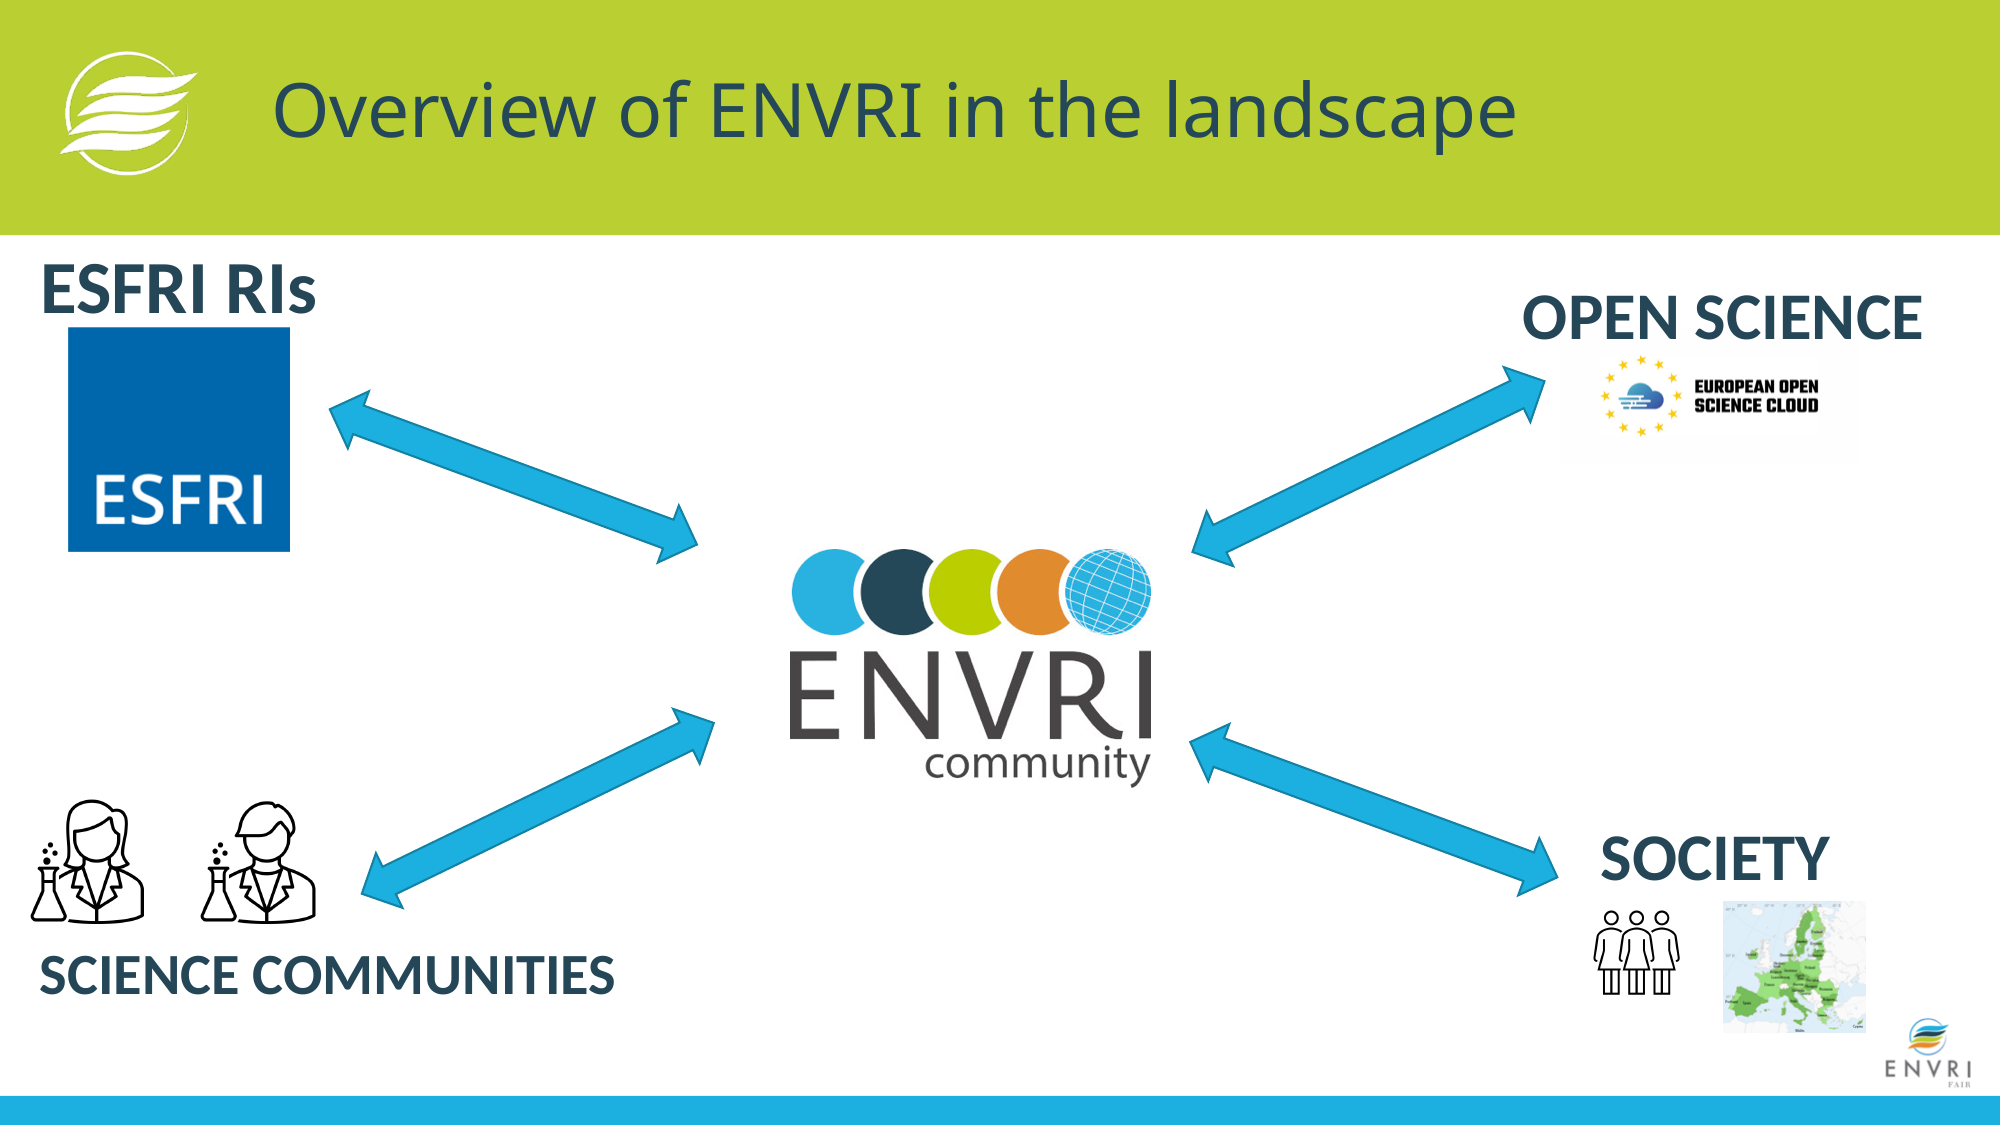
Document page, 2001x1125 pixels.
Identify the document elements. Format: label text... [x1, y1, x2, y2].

text_box ESFRI RIs [25, 231, 333, 337]
picture [42, 51, 214, 184]
text_box [1191, 365, 1546, 568]
picture [21, 787, 172, 938]
text_box SCIENCE COMMUNITIES [25, 928, 632, 1014]
list Overview of ENVRI in the landscape [256, 29, 1889, 197]
text_box [1188, 722, 1559, 898]
picture [790, 549, 1151, 788]
picture [1559, 327, 1859, 466]
picture [1871, 1015, 1985, 1095]
picture [1586, 902, 1687, 1003]
text_box OPEN SCIENCE [1508, 265, 1939, 361]
text_box [328, 389, 699, 565]
picture [191, 787, 342, 938]
text_box [360, 707, 716, 910]
picture [1723, 901, 1866, 1033]
text_box SOCIETY [1585, 806, 1846, 902]
picture [68, 327, 290, 553]
